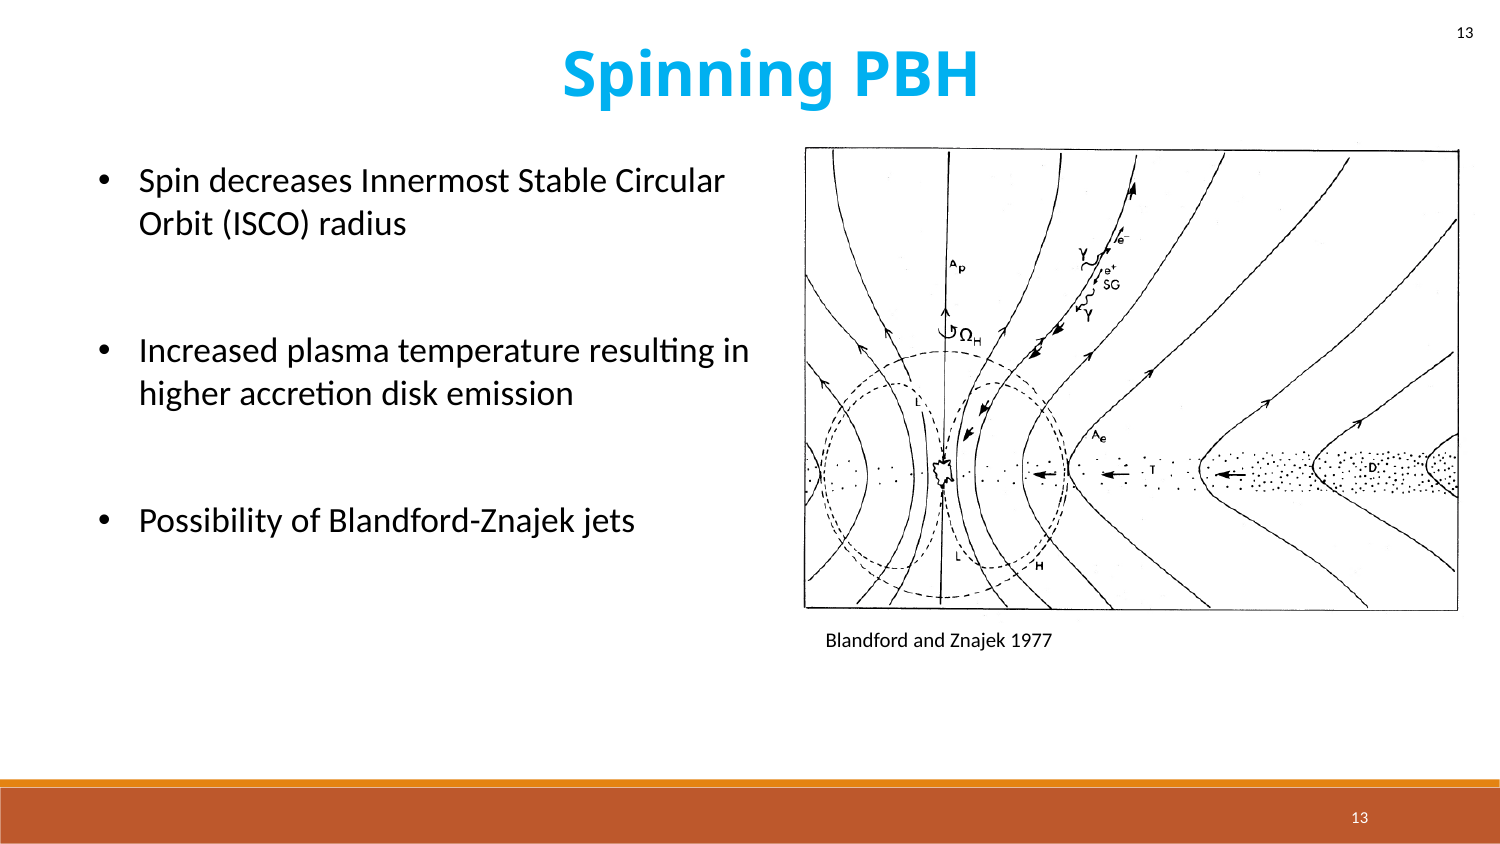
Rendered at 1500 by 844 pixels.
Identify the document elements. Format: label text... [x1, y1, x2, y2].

text_box Spin decreases Innermost Stable Circular Orbit (ISCO) radius Increased plasma temperature resulting in higher accretion disk emission Possibility of Blandford-Znajek jets [85, 151, 766, 664]
text_box Blandford and Znajek 1977 [810, 614, 1500, 665]
picture [790, 140, 1476, 623]
text_box Spinning PBH [250, 28, 1294, 115]
slide_number ‹#› [1218, 794, 1380, 840]
slide_number ‹#› [1323, 9, 1485, 55]
